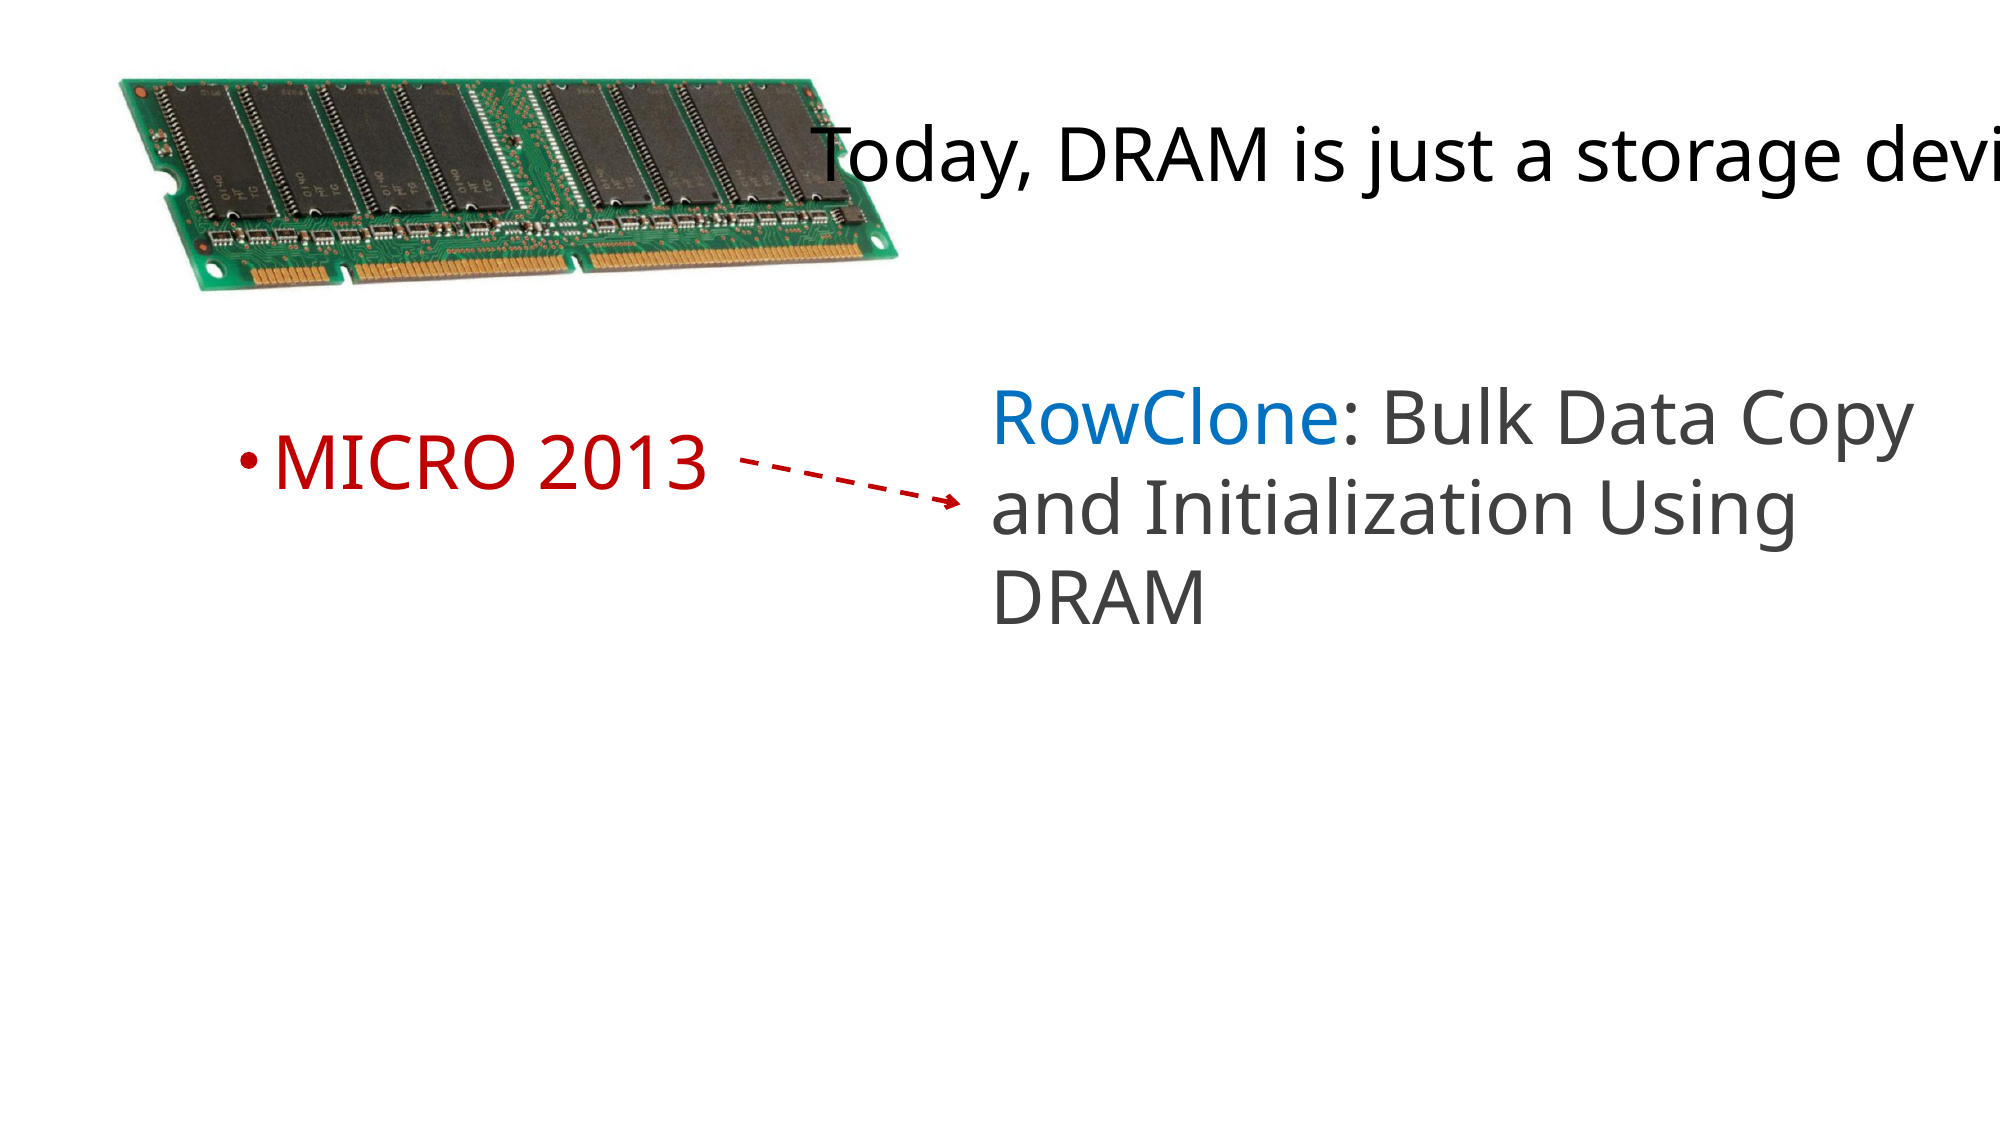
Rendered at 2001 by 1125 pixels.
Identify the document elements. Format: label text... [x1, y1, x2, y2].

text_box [241, 361, 1982, 559]
picture [43, 0, 931, 419]
text_box Today, DRAM is just a storage device [898, 99, 2000, 205]
